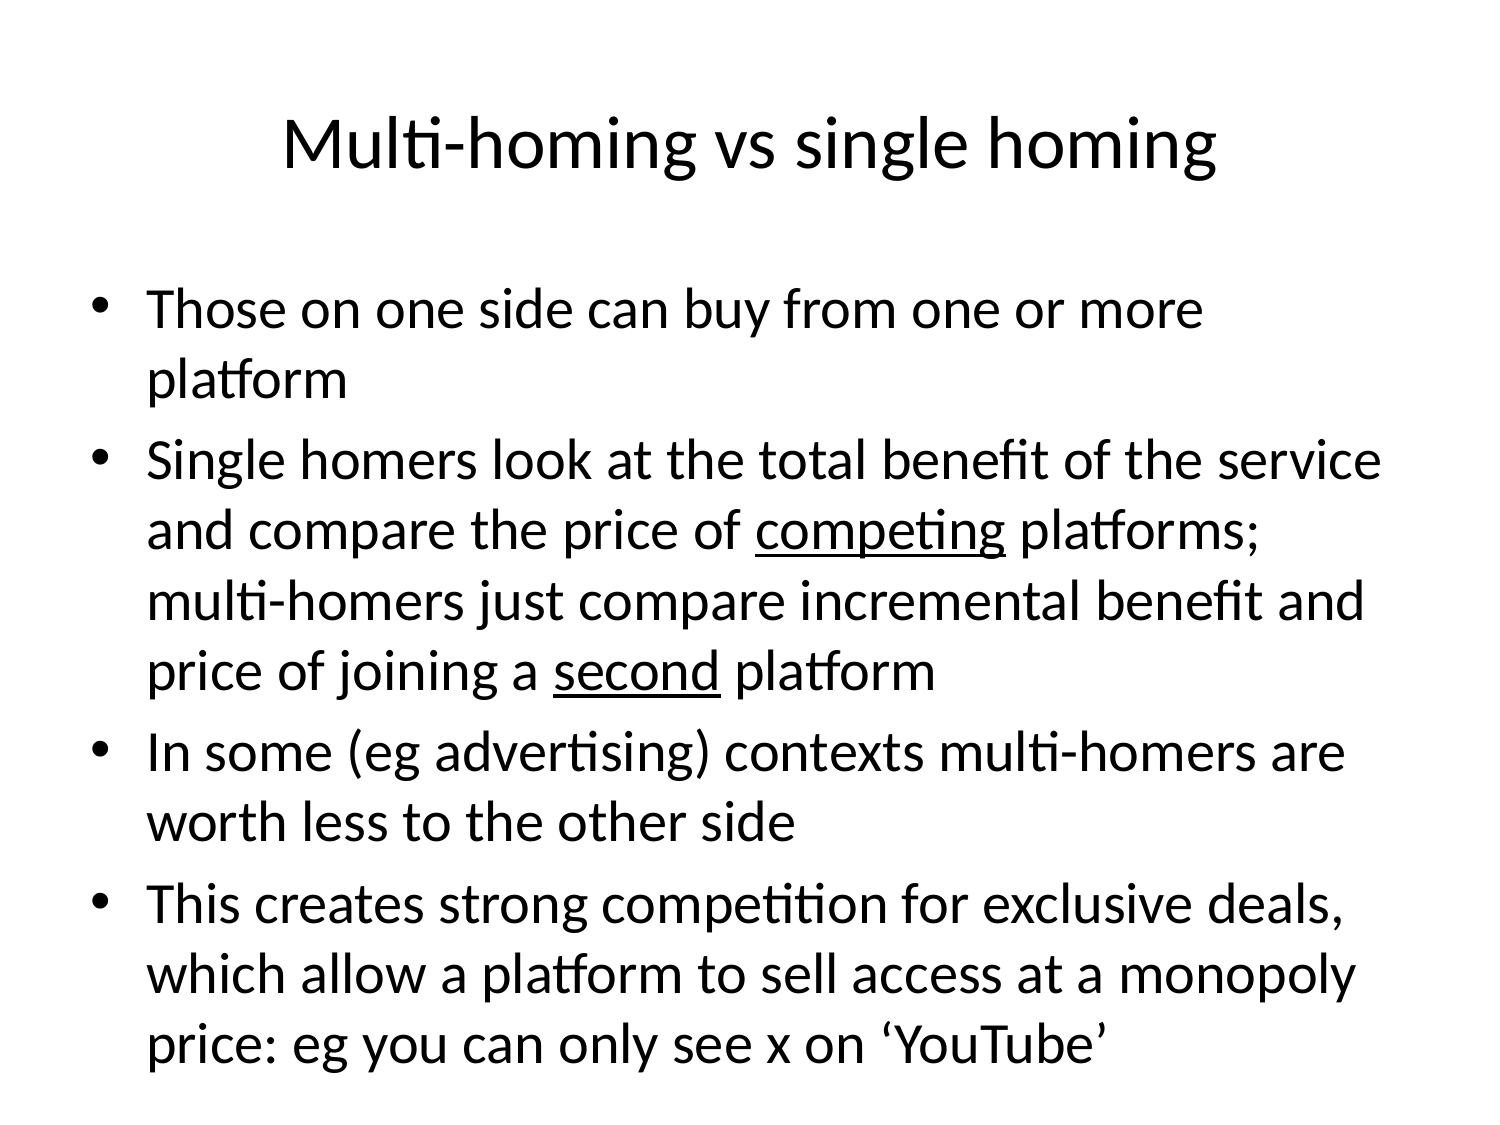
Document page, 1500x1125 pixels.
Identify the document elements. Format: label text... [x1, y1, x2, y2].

list Those on one side can buy from one or more platform Single homers look at the total benefit of the service and compare the price of competing platforms; multi-homers just compare incremental benefit and price of joining a second platform In some (eg advertising) contexts multi-homers are worth less to the other side This creates strong competition for exclusive deals, which allow a platform to sell access at a monopoly price: eg you can only see x on ‘YouTube’ [74, 262, 1426, 1006]
title Multi-homing vs single homing [74, 44, 1426, 233]
